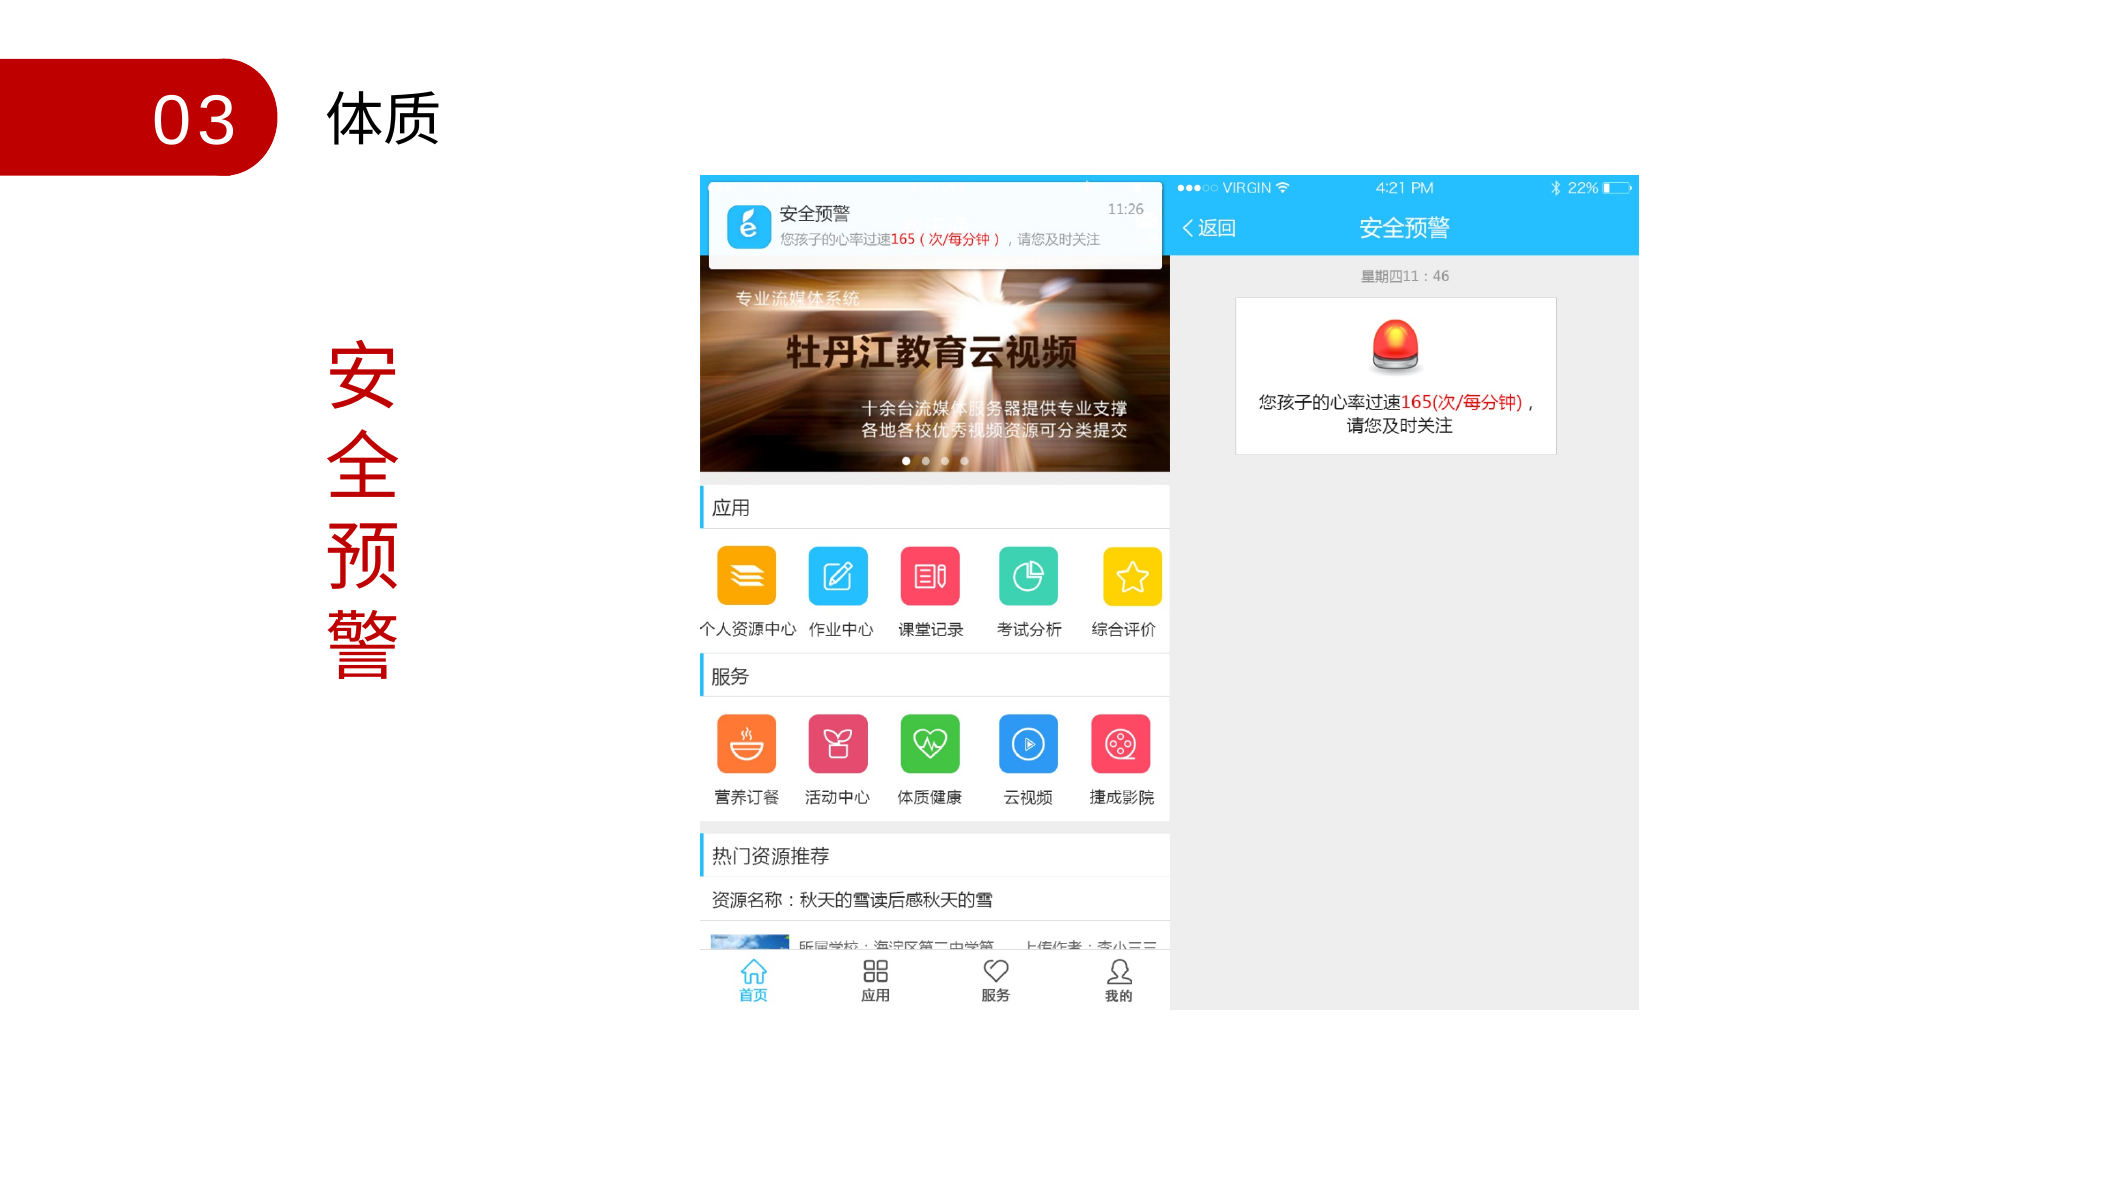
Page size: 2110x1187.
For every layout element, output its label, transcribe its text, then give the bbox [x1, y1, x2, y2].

text_box 体质 [336, 74, 960, 160]
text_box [0, 58, 336, 176]
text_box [310, 175, 1639, 1010]
